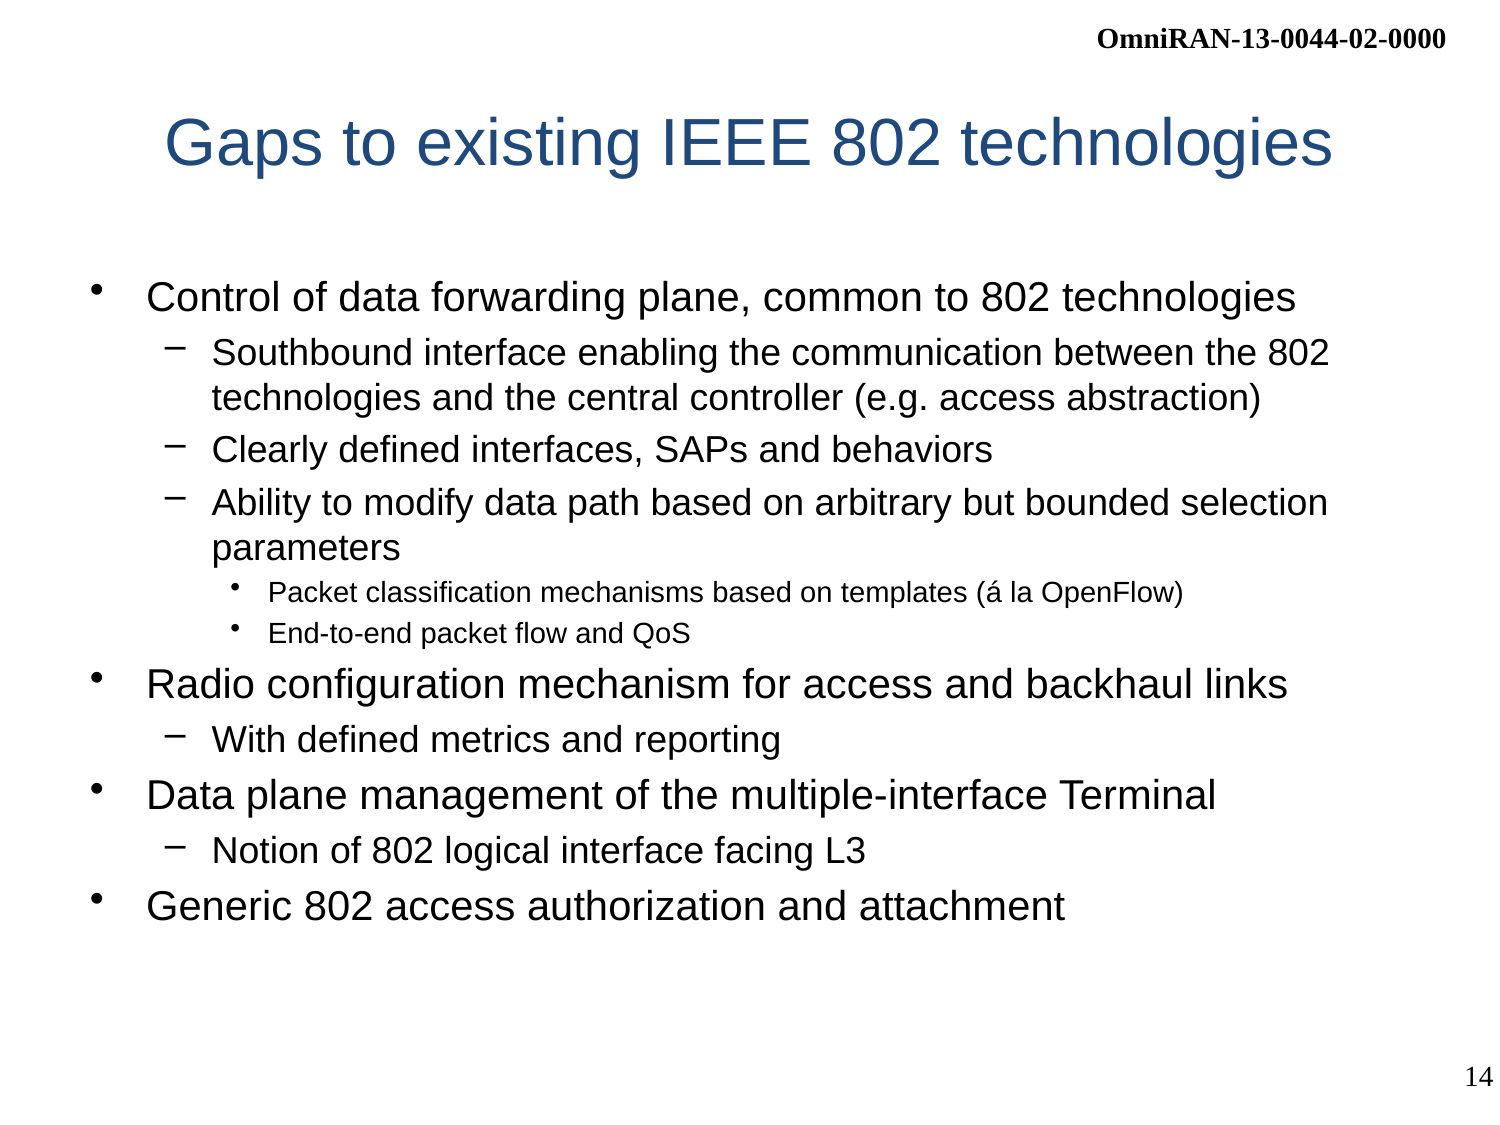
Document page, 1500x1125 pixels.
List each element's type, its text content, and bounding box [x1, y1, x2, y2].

title Gaps to existing IEEE 802 technologies [75, 45, 1425, 233]
list Control of data forwarding plane, common to 802 technologies Southbound interface enabling the communication between the 802 technologies and the central controller (e.g. access abstraction) Clearly defined interfaces, SAPs and behaviors Ability to modify data path based on arbitrary but bounded selection parameters Packet classification mechanisms based on templates (á la OpenFlow) End-to-end packet flow and QoS Radio configuration mechanism for access and backhaul links With defined metrics and reporting Data plane management of the multiple-interface Terminal Notion of 802 logical interface facing L3 Generic 802 access authorization and attachment [75, 262, 1425, 1005]
